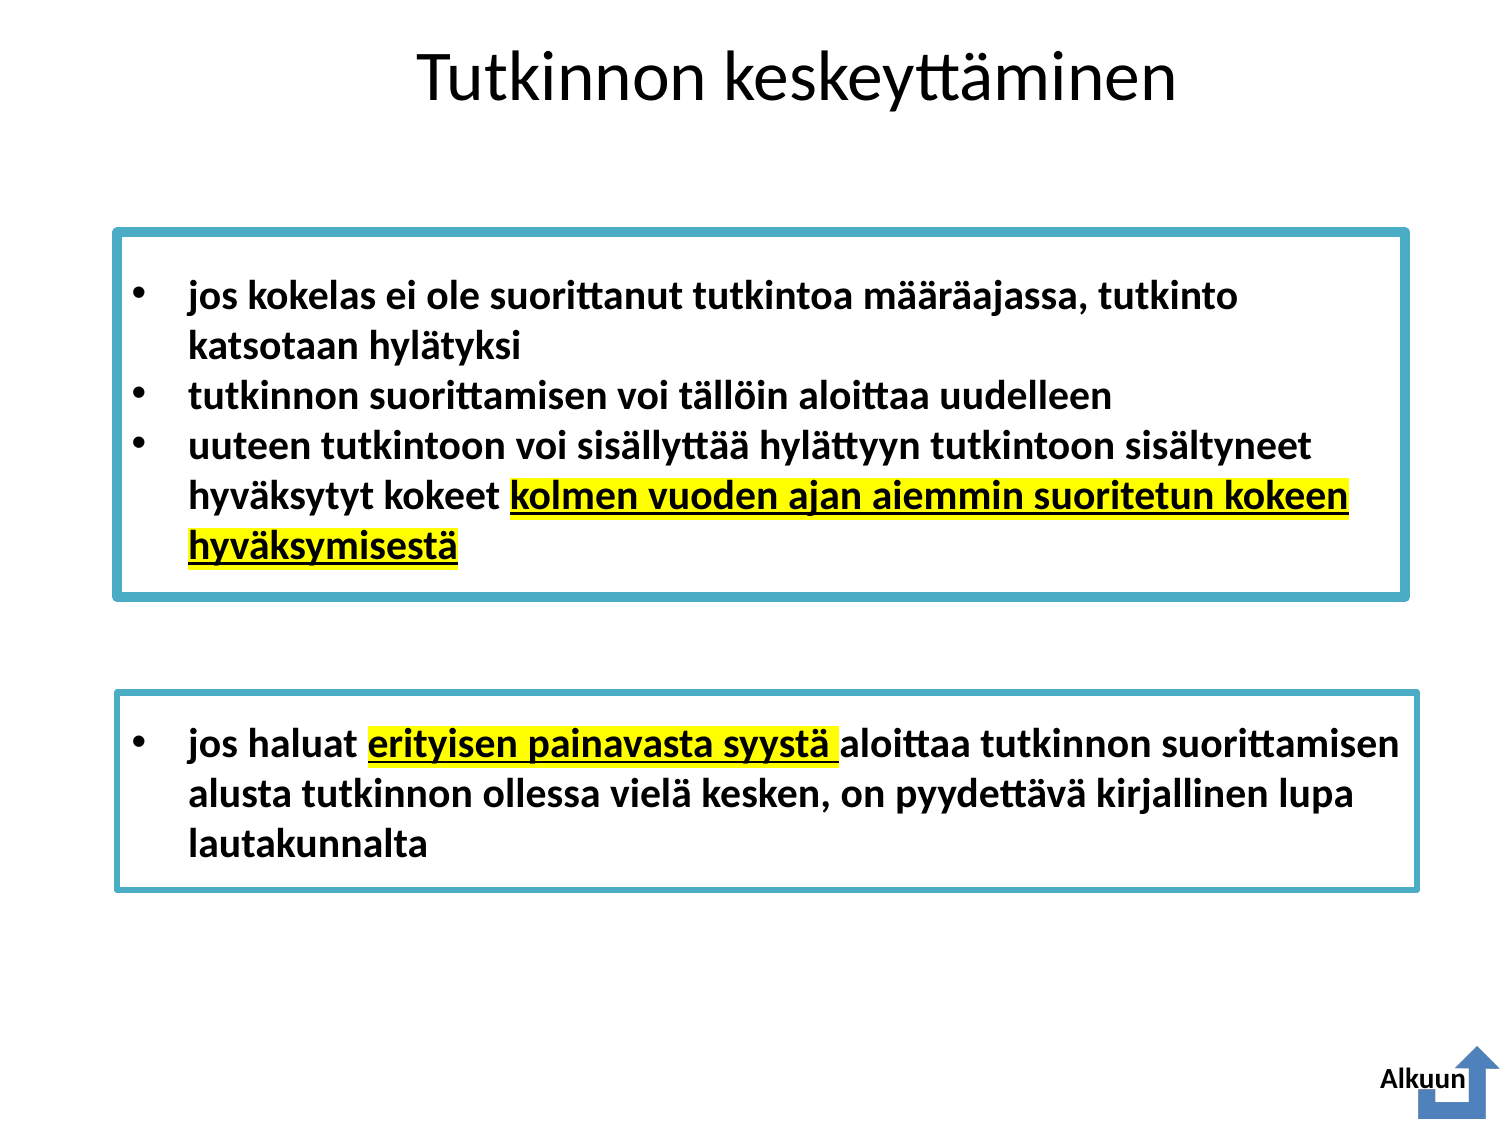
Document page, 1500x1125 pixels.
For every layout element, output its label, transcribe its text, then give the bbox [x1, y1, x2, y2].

text_box jos kokelas ei ole suorittanut tutkintoa määräajassa, tutkinto katsotaan hylätyksi tutkinnon suorittamisen voi tällöin aloittaa uudelleen uuteen tutkintoon voi sisällyttää hylättyyn tutkintoon sisältyneet hyväksytyt kokeet kolmen vuoden ajan aiemmin suoritetun kokeen hyväksymisestä [116, 232, 1406, 598]
text_box jos haluat erityisen painavasta syystä aloittaa tutkinnon suorittamisen alusta tutkinnon ollessa vielä kesken, on pyydettävä kirjallinen lupa lautakunnalta [116, 692, 1417, 890]
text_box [1364, 1034, 1500, 1125]
title Tutkinnon keskeyttäminen [289, 21, 1306, 123]
